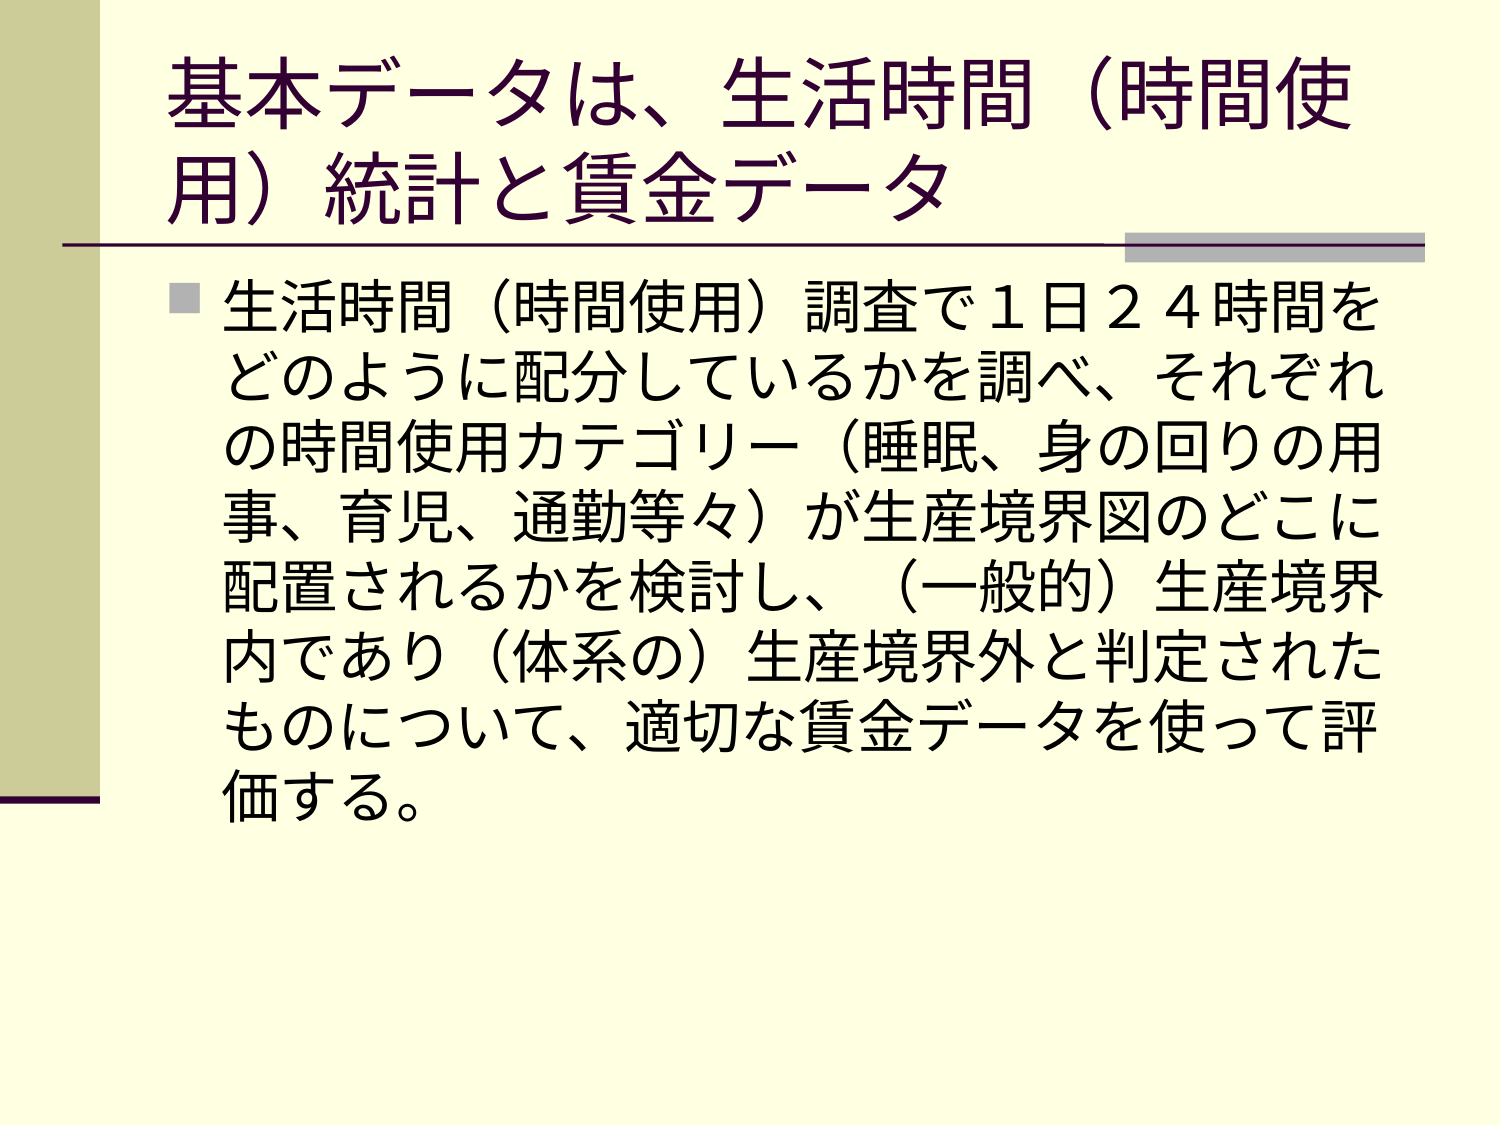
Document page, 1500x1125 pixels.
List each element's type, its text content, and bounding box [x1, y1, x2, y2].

title 基本データは、生活時間（時間使用）統計と賃金データ [149, 45, 1426, 234]
list 生活時間（時間使用）調査で１日２４時間をどのように配分しているかを調べ、それぞれの時間使用カテゴリー（睡眠、身の回りの用事、育児、通勤等々）が生産境界図のどこに配置されるかを検討し、（一般的）生産境界内であり（体系の）生産境界外と判定されたものについて、適切な賃金データを使って評価する。 [149, 262, 1426, 1006]
